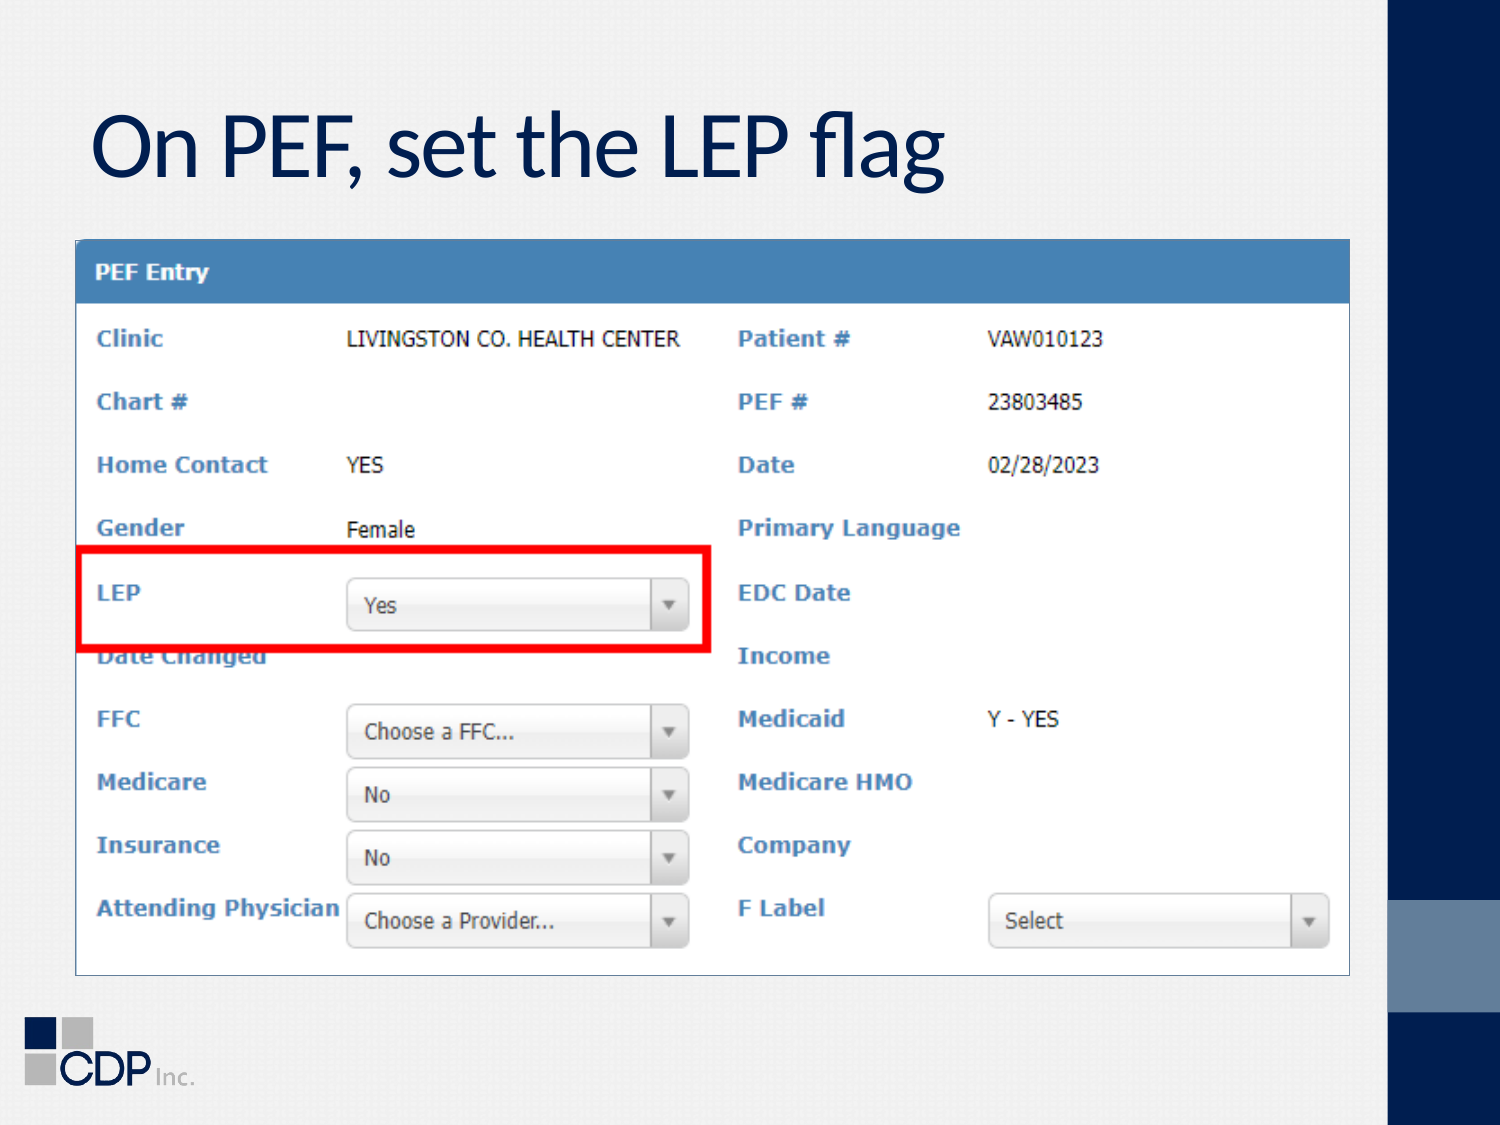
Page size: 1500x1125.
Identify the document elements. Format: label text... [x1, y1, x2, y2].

picture [1, 999, 225, 1125]
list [74, 239, 1351, 977]
title On PEF, set the LEP flag [75, 45, 1325, 233]
